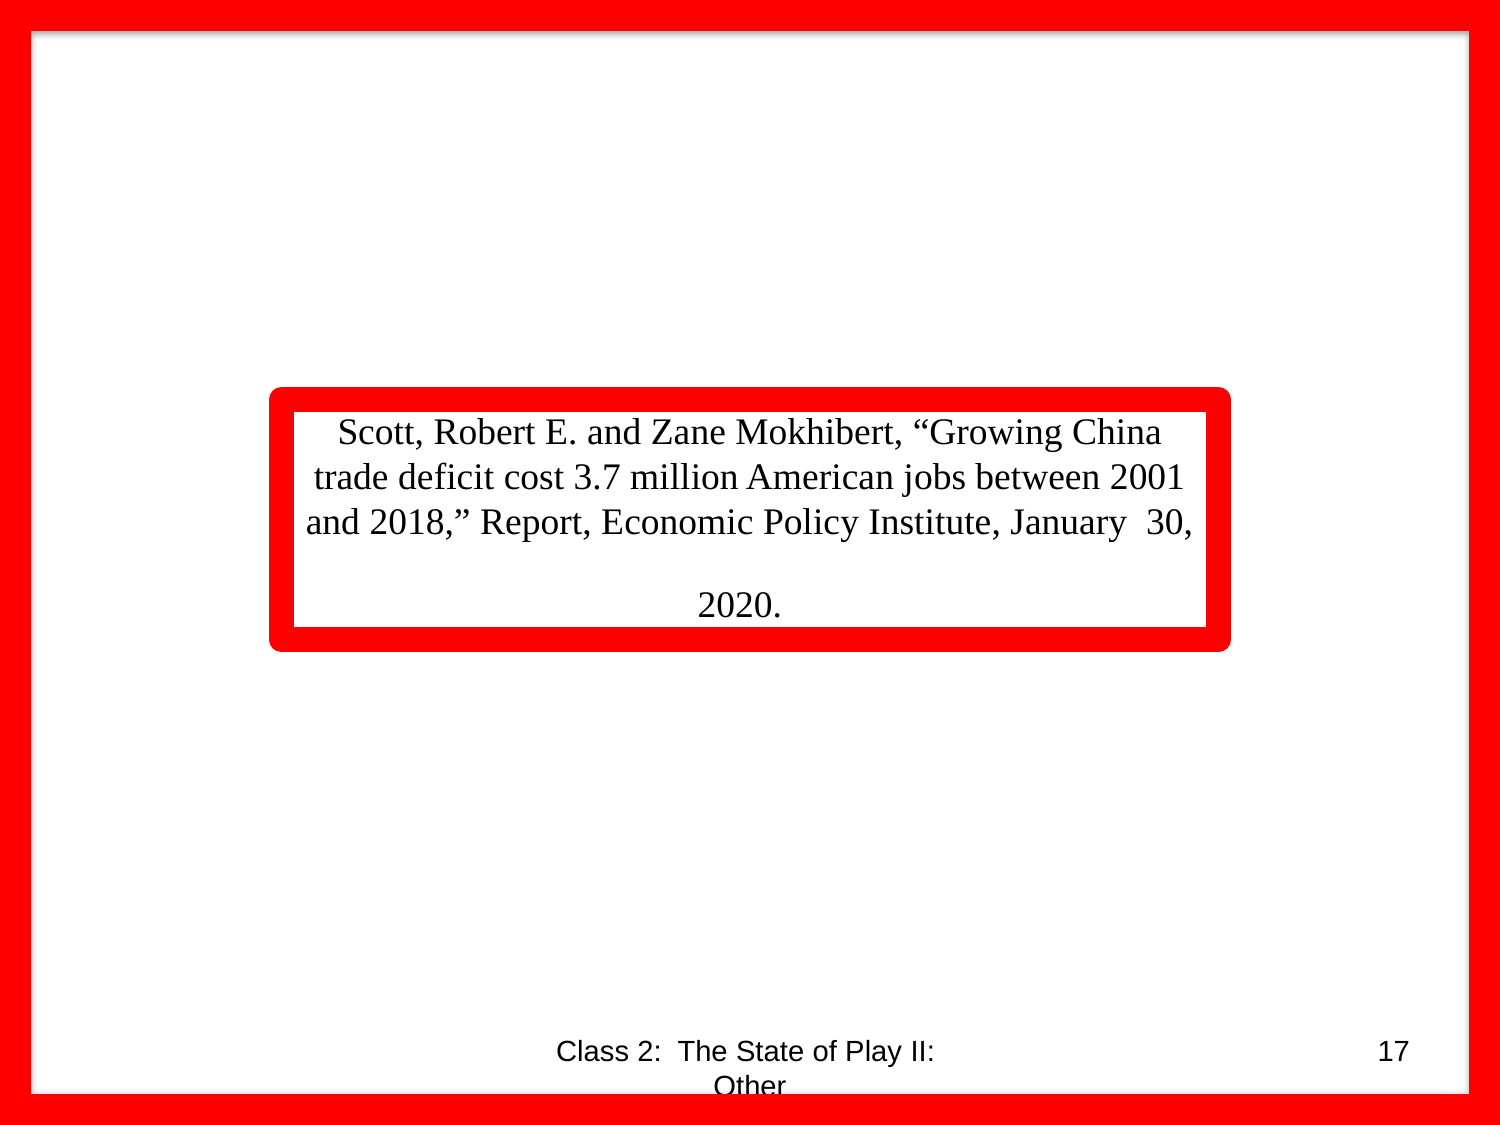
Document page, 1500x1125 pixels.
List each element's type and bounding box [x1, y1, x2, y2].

text_box [0, 0, 1500, 1125]
